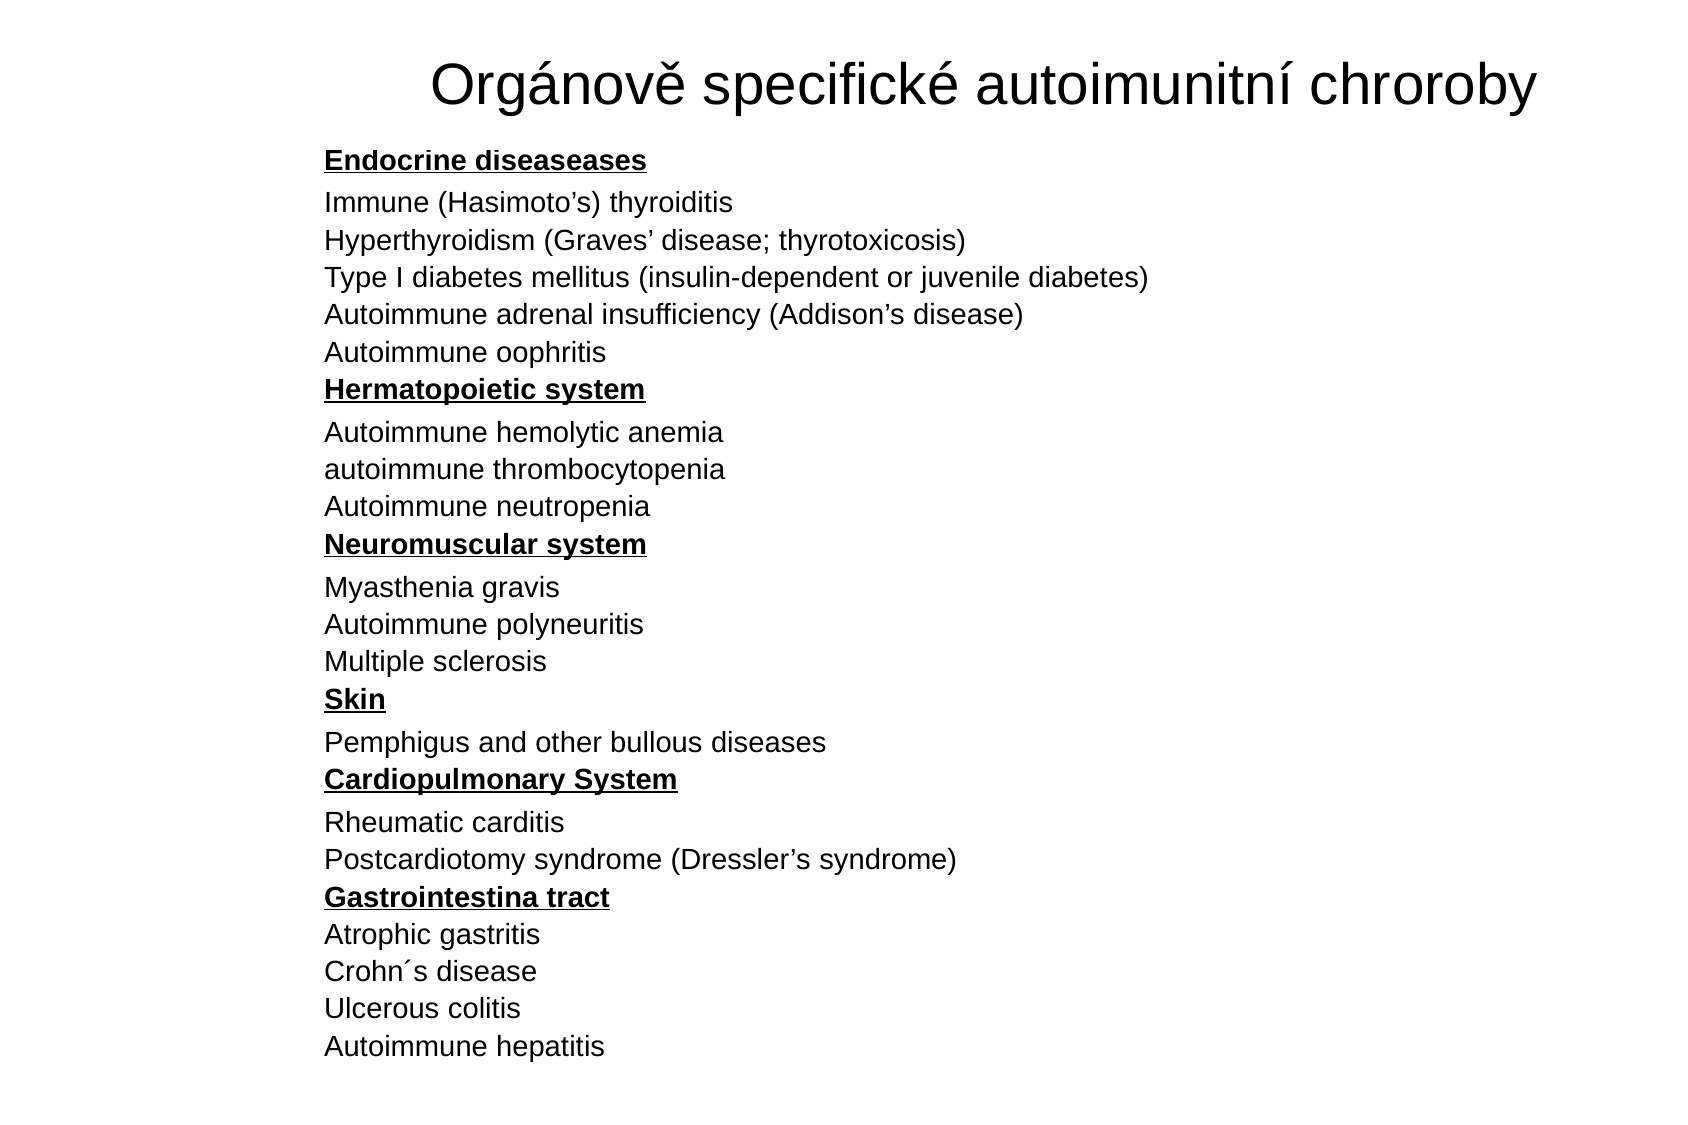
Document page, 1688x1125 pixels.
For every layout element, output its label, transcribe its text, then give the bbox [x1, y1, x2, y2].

text_box Orgánově specifické autoimunitní chroroby [309, 12, 1660, 150]
text_box Endocrine diseaseases Immune (Hasimoto’s) thyroiditis Hyperthyroidism (Graves’ disease; thyrotoxicosis) Type I diabetes mellitus (insulin-dependent or juvenile diabetes) Autoimmune adrenal insufficiency (Addison’s disease) Autoimmune oophritis Hermatopoietic system Autoimmune hemolytic anemia autoimmune thrombocytopenia Autoimmune neutropenia Neuromuscular system Myasthenia gravis Autoimmune polyneuritis Multiple sclerosis Skin Pemphigus and other bullous diseases Cardiopulmonary System Rheumatic carditis Postcardiotomy syndrome (Dressler’s syndrome) Gastrointestina tract Atrophic gastritis Crohn´s disease Ulcerous colitis Autoimmune hepatitis [309, 137, 1674, 1100]
